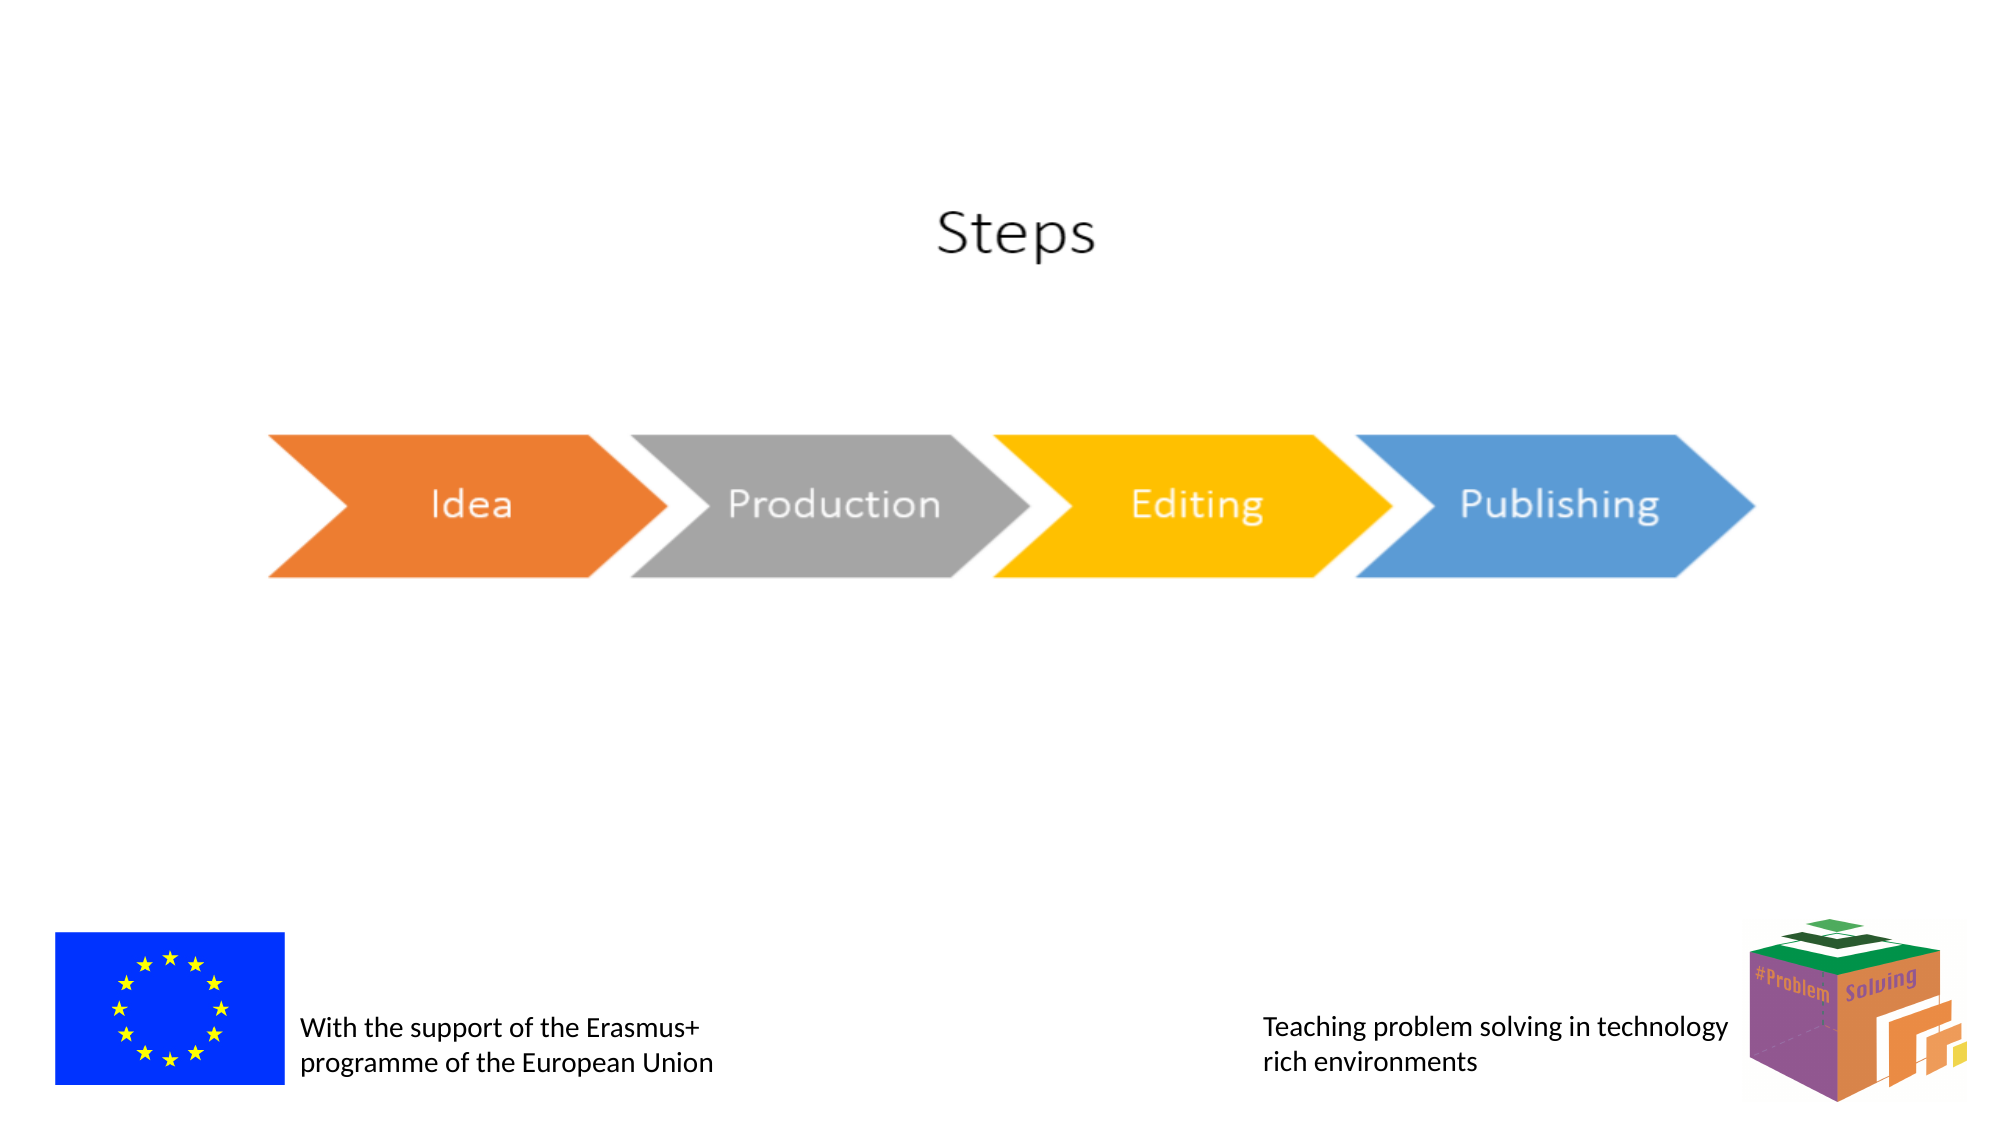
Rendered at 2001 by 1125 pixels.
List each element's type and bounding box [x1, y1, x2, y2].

picture [55, 932, 285, 1085]
picture [1742, 919, 1967, 1102]
picture [192, 115, 1808, 914]
